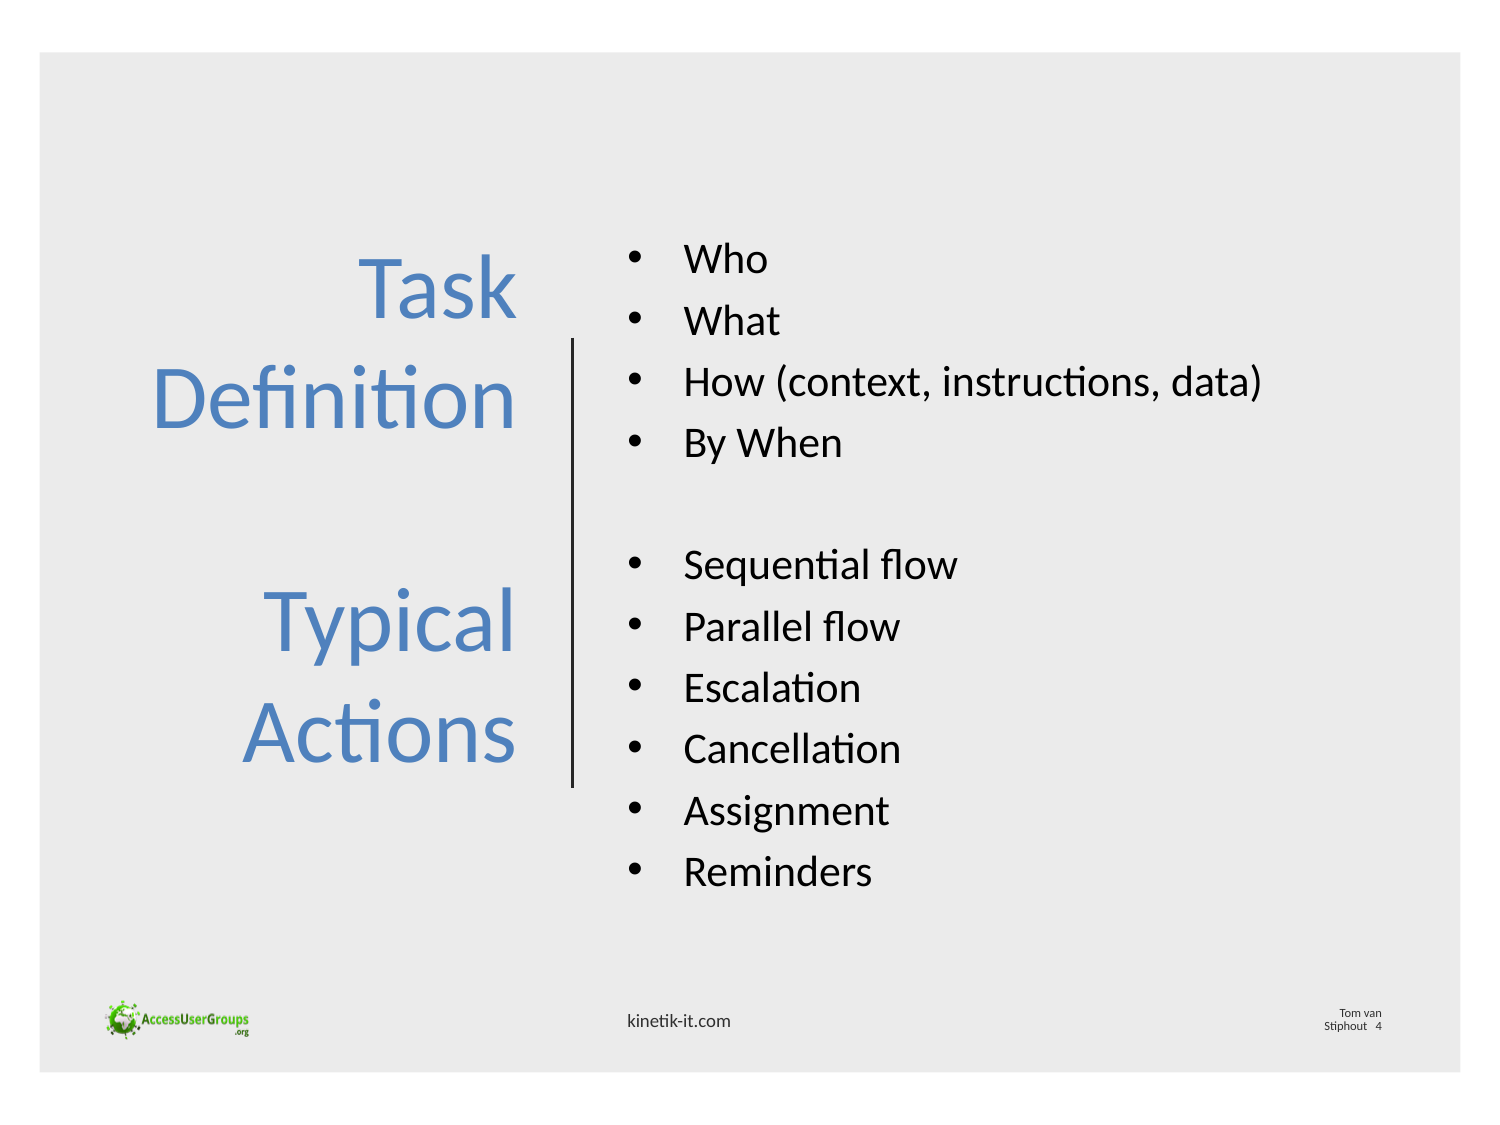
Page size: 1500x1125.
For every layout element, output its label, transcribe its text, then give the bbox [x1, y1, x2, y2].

text_box Typical Actions [103, 491, 533, 849]
list Who What How (context, instructions, data) By When Sequential flow Parallel flow Escalation Cancellation Assignment Reminders [612, 158, 1397, 967]
slide_number Tom van Stiphout 4 [1300, 989, 1397, 1050]
text_box [37, 50, 1462, 1074]
footer kinetik-it.com [612, 989, 1260, 1050]
picture [102, 998, 250, 1041]
slide_number [103, 989, 441, 1050]
title Task Definition [103, 158, 533, 491]
